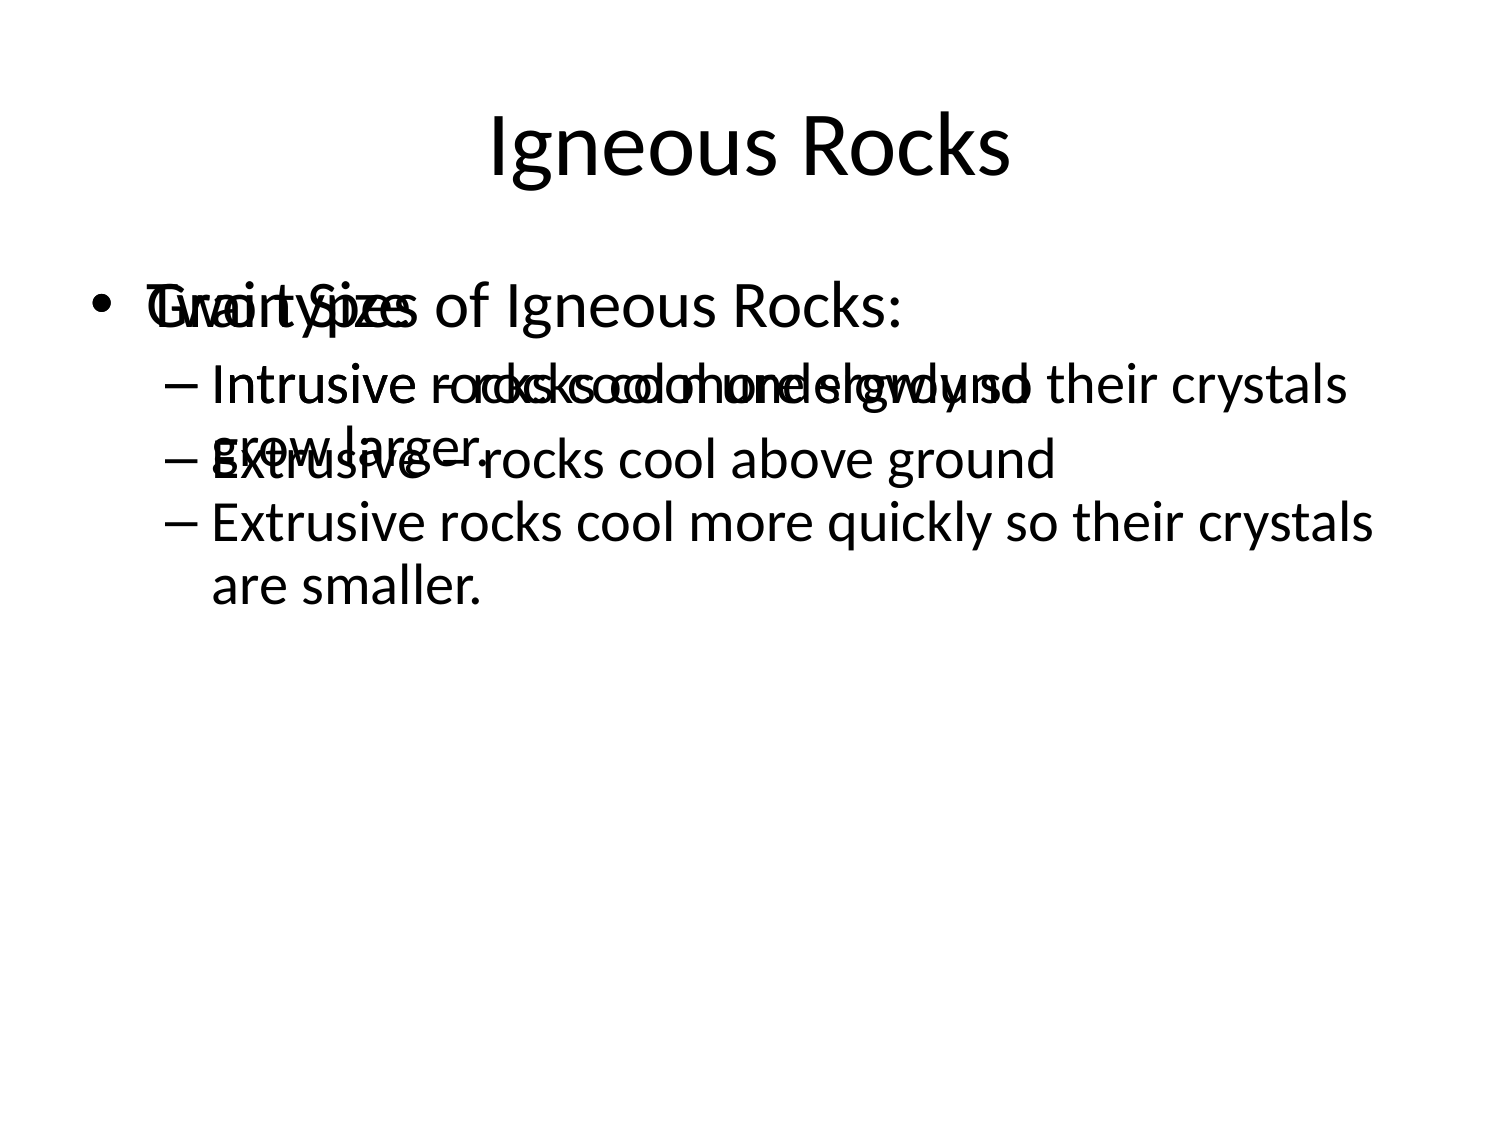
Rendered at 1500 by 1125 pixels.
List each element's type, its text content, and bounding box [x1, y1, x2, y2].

list Grain Size Intrusive rocks cool more slowly so their crystals grow larger. Extrusive rocks cool more quickly so their crystals are smaller. [75, 262, 1425, 1005]
title Igneous Rocks [75, 45, 1425, 233]
